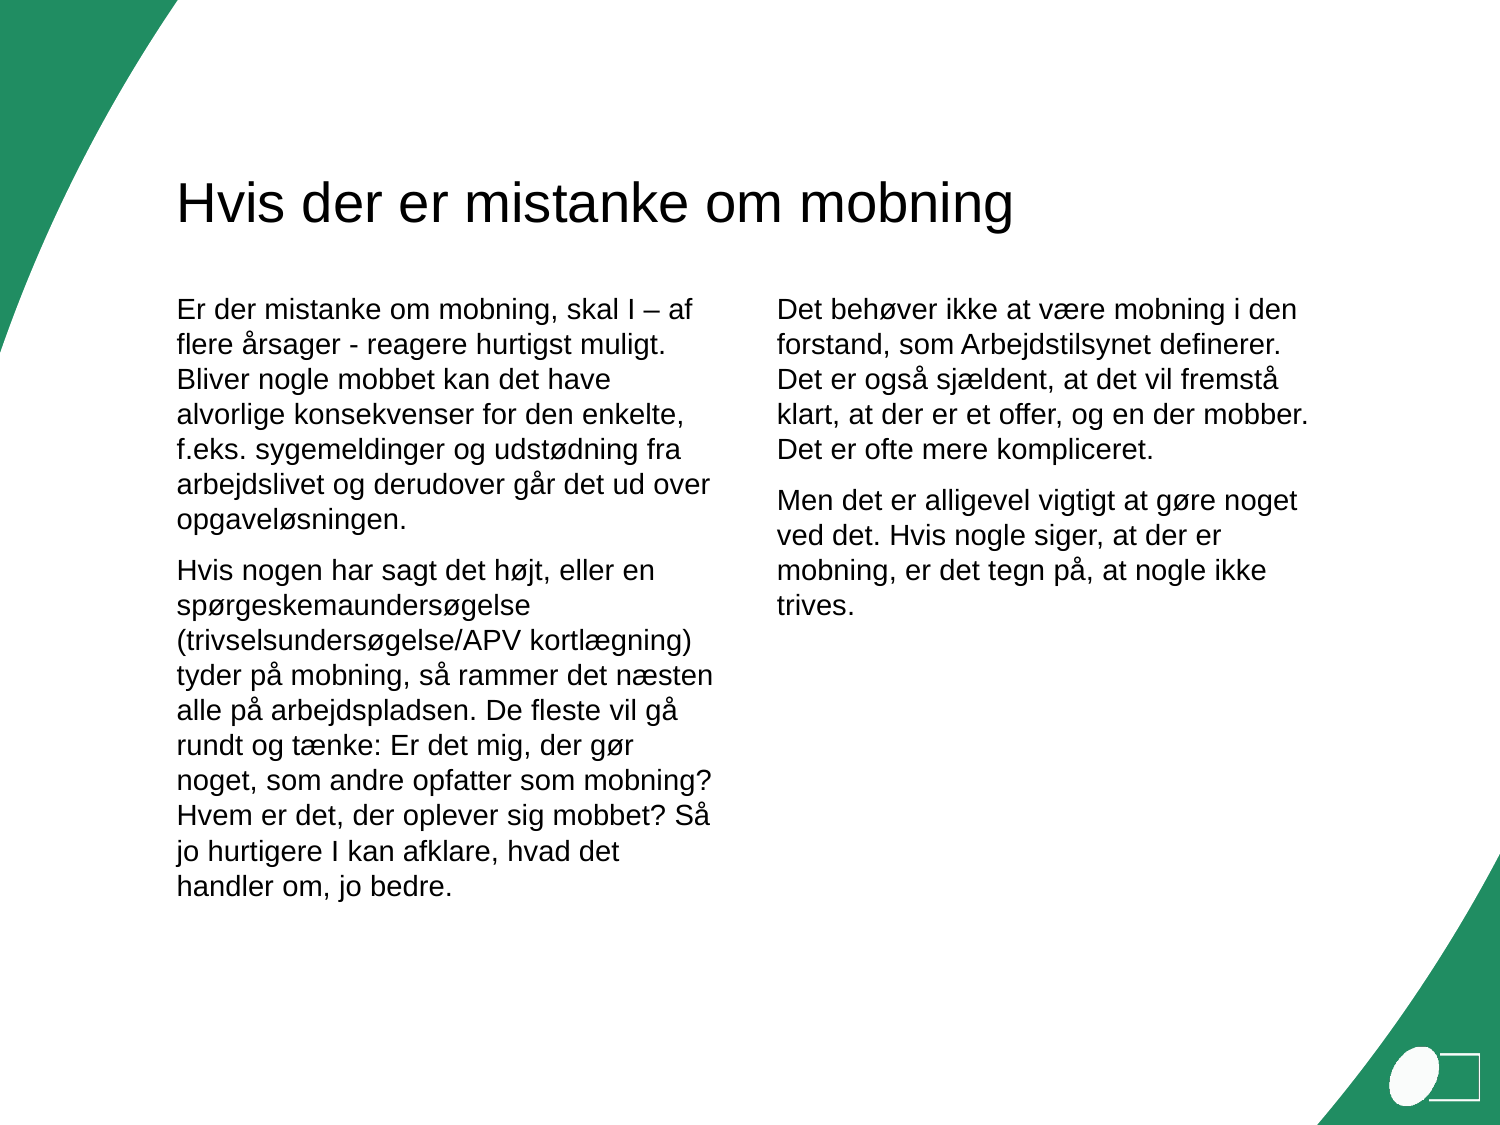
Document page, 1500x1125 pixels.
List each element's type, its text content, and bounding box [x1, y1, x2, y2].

picture [1385, 1044, 1485, 1109]
list Er der mistanke om mobning, skal I – af flere årsager - reagere hurtigst muligt. Bliver nogle mobbet kan det have alvorlige konsekvenser for den enkelte, f.eks. sygemeldinger og udstødning fra arbejdslivet og derudover går det ud over opgaveløsningen. Hvis nogen har sagt det højt, eller en spørgeskemaundersøgelse (trivselsundersøgelse/APV kortlægning) tyder på mobning, så rammer det næsten alle på arbejdspladsen. De fleste vil gå rundt og tænke: Er det mig, der gør noget, som andre opfatter som mobning? Hvem er det, der oplever sig mobbet? Så jo hurtigere I kan afklare, hvad det handler om, jo bedre. [161, 282, 739, 997]
title Hvis der er mistanke om mobning [161, 172, 1456, 237]
list Det behøver ikke at være mobning i den forstand, som Arbejdstilsynet definerer. Det er også sjældent, at det vil fremstå klart, at der er et offer, og en der mobber. Det er ofte mere kompliceret. Men det er alligevel vigtigt at gøre noget ved det. Hvis nogle siger, at der er mobning, er det tegn på, at nogle ikke trives. [761, 282, 1339, 997]
